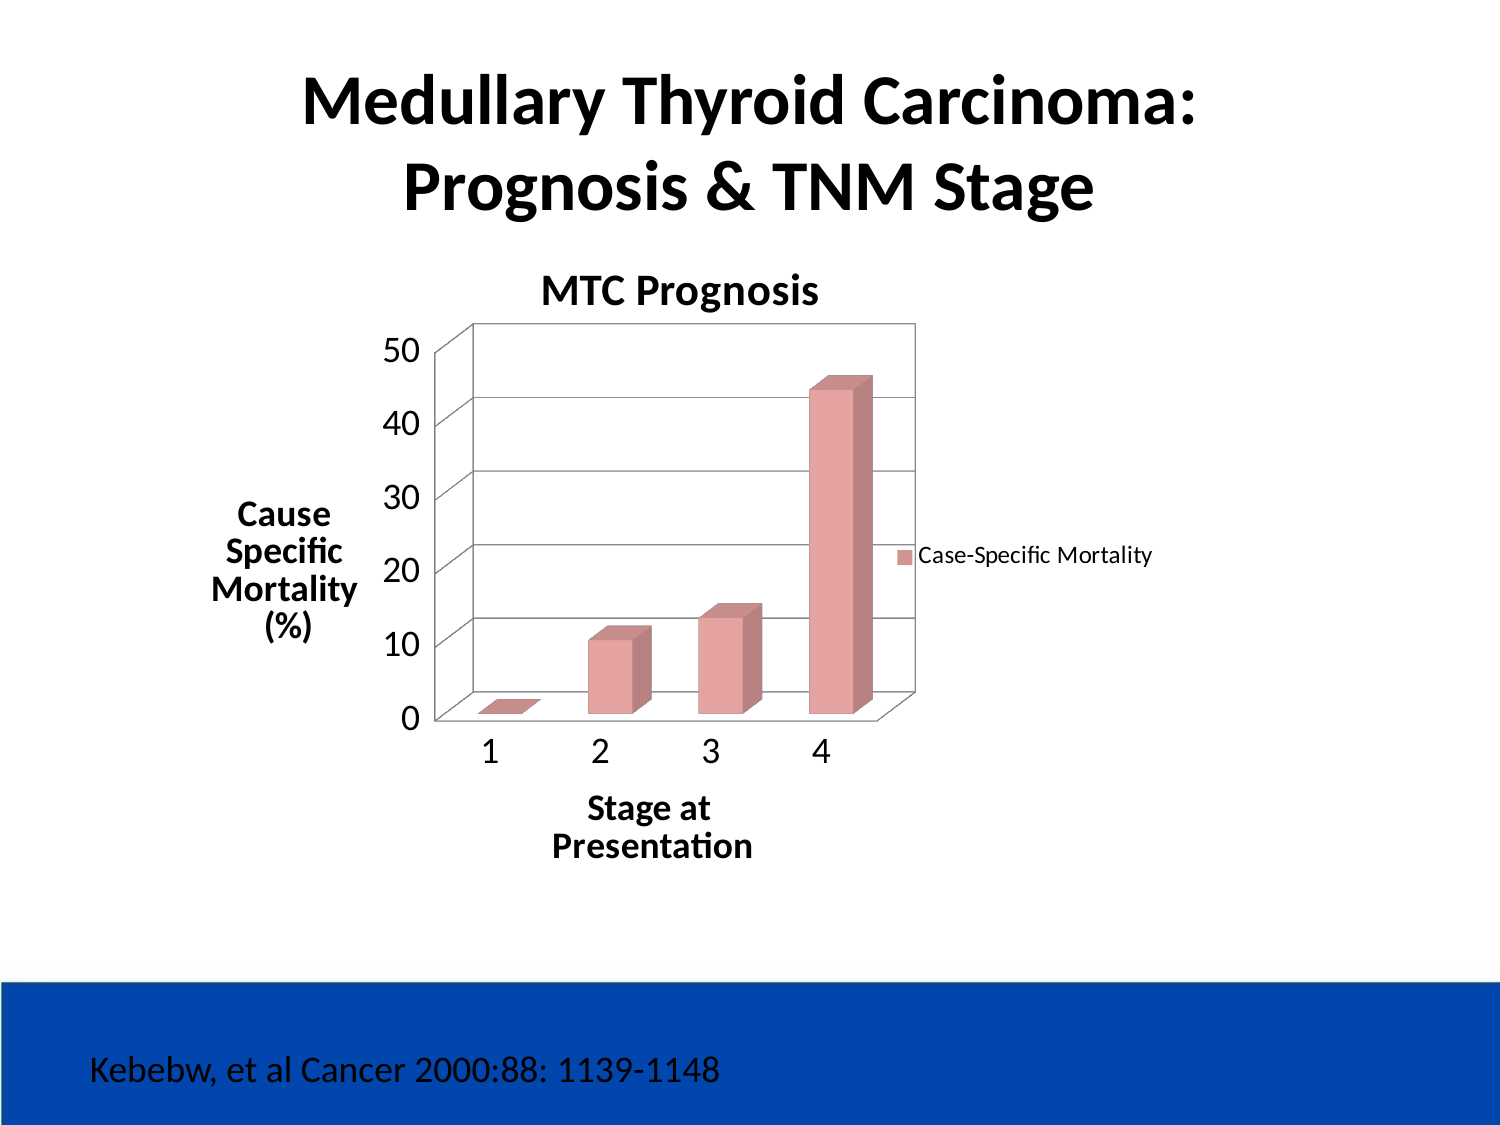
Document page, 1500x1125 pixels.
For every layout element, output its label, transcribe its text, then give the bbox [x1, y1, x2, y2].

chart [187, 236, 1174, 880]
picture [0, 0, 1500, 1125]
title Medullary Thyroid Carcinoma: Prognosis & TNM Stage [75, 45, 1425, 233]
text_box Kebebw, et al Cancer 2000:88: 1139-1148 [74, 1037, 1038, 1098]
